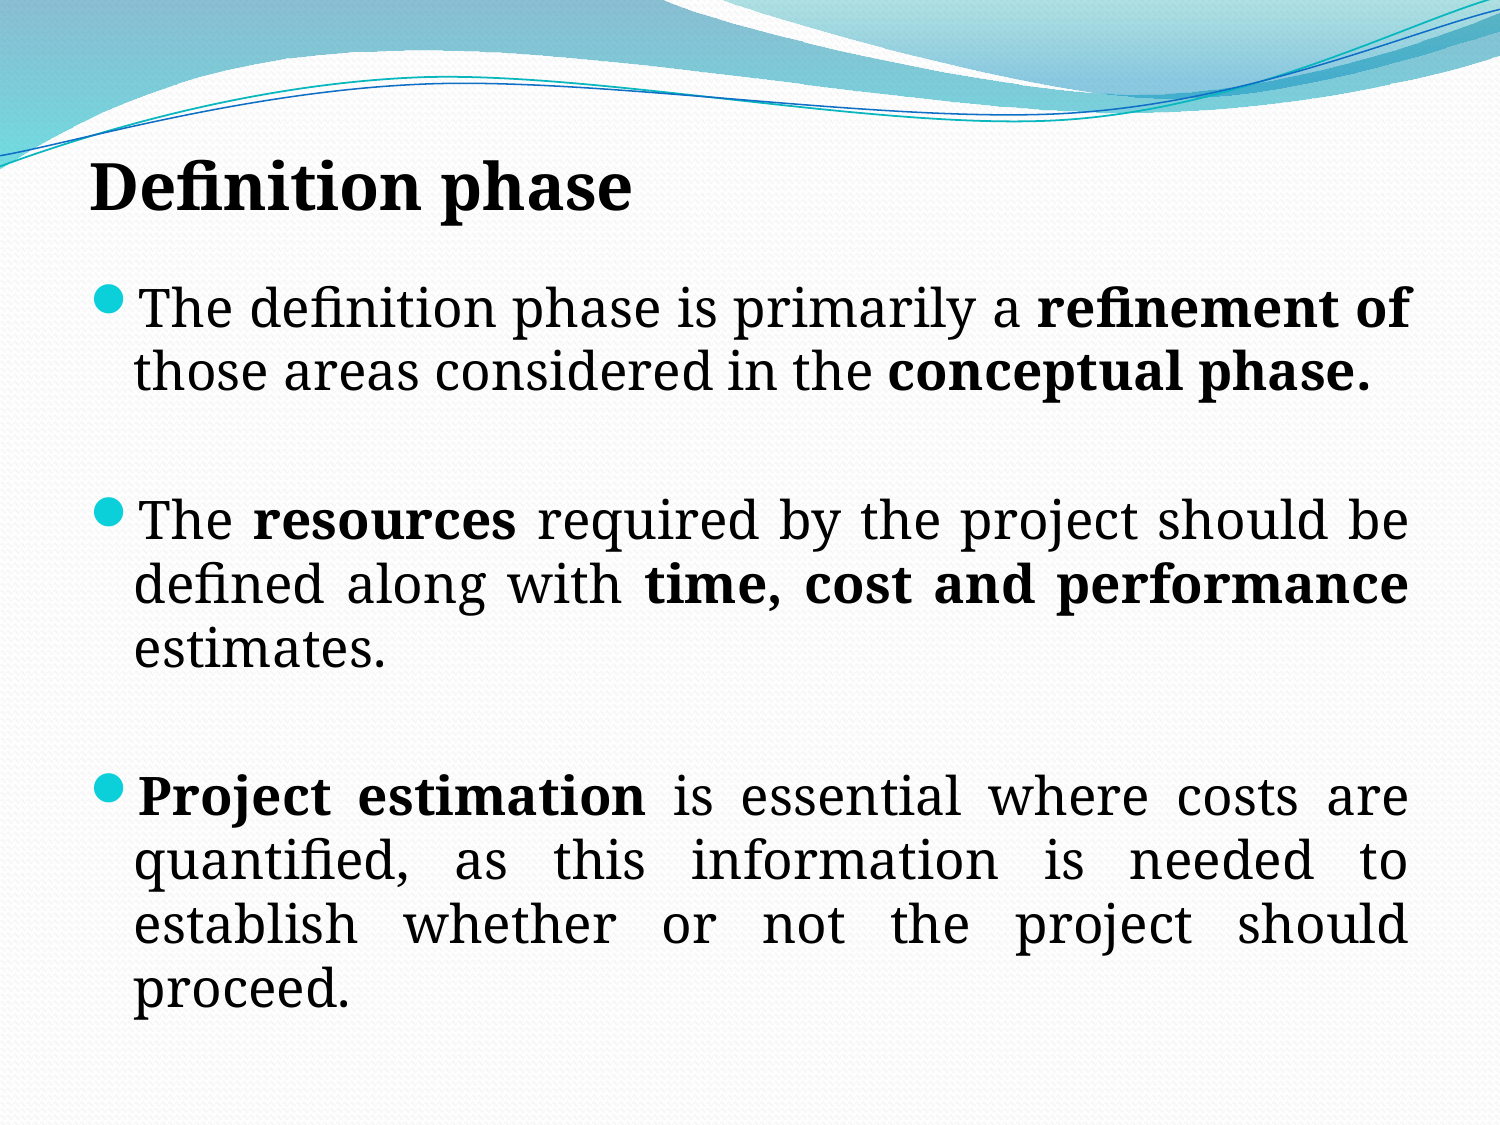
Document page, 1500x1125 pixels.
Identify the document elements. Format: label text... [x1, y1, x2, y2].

list Definition phase The definition phase is primarily a refinement of those areas considered in the conceptual phase. The resources required by the project should be defined along with time, cost and performance estimates. Project estimation is essential where costs are quantified, as this information is needed to establish whether or not the project should proceed. [75, 137, 1425, 1088]
